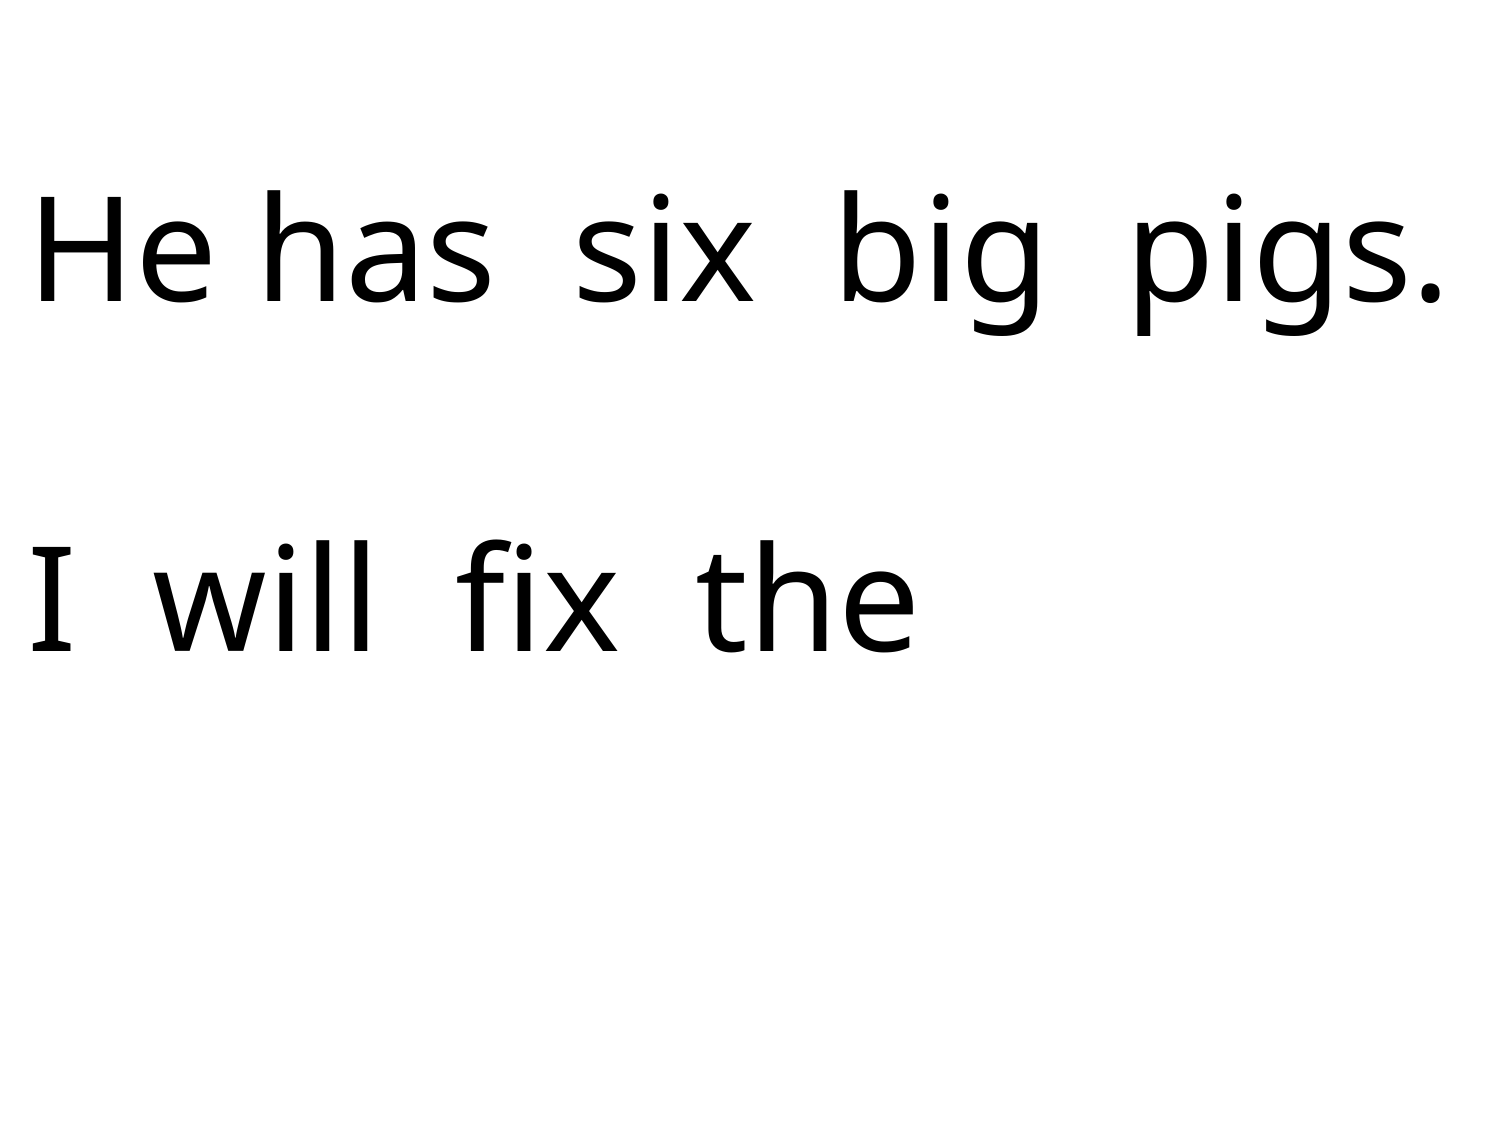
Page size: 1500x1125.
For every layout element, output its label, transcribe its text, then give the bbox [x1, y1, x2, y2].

text_box He has six big pigs. I will fix the [12, 148, 1474, 688]
